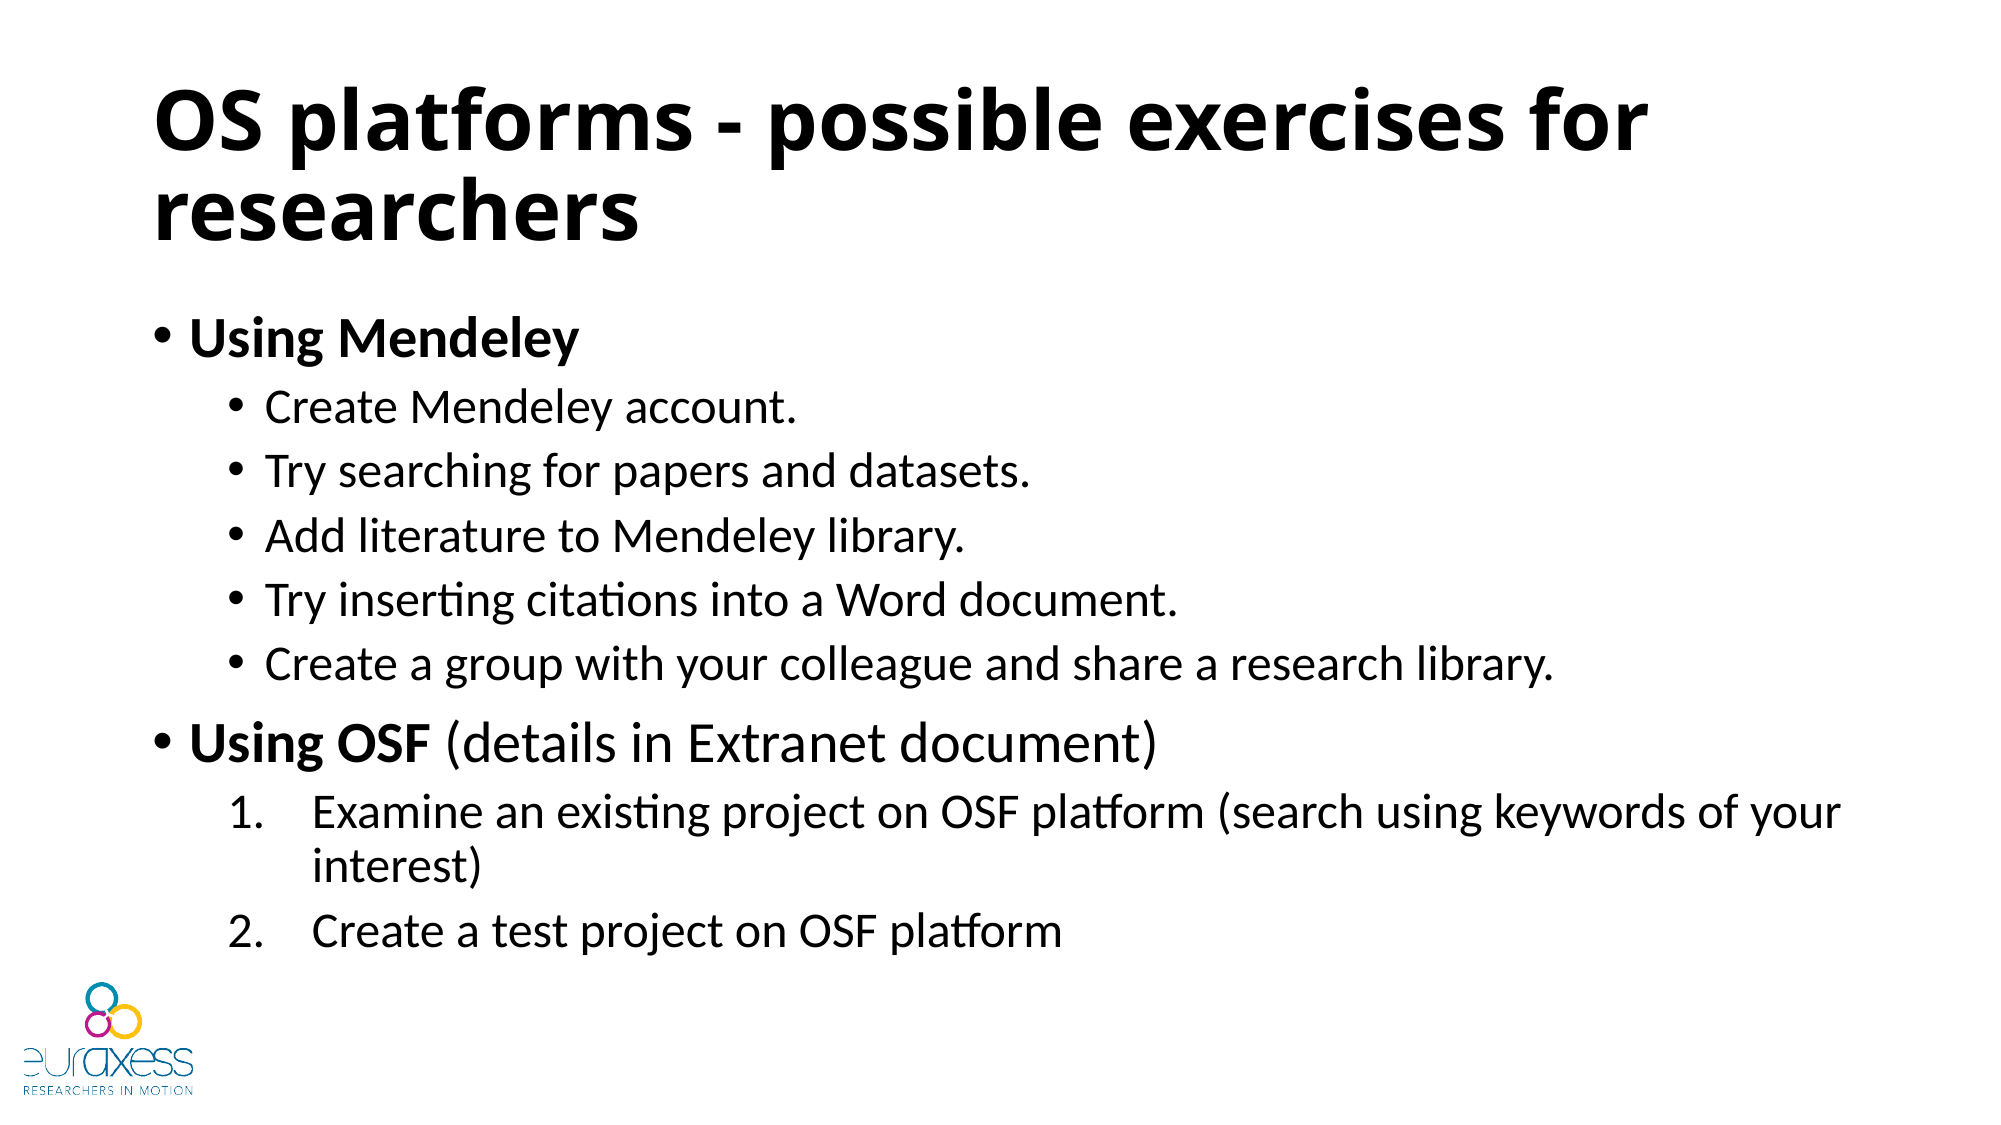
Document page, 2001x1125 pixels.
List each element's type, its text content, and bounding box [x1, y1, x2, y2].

picture [24, 1050, 41, 1060]
picture [176, 1051, 193, 1063]
title OS platforms - possible exercises for researchers [137, 59, 1863, 278]
list Using Mendeley Create Mendeley account. Try searching for papers and datasets. Add literature to Mendeley library. Try inserting citations into a Word document. Create a group with your colleague and share a research library. Using OSF (details in Extranet document) Examine an existing project on OSF platform (search using keywords of your interest) Create a test project on OSF platform [137, 299, 1863, 1014]
picture [24, 980, 193, 1095]
picture [156, 1051, 191, 1074]
picture [86, 1050, 105, 1074]
picture [133, 1050, 153, 1060]
